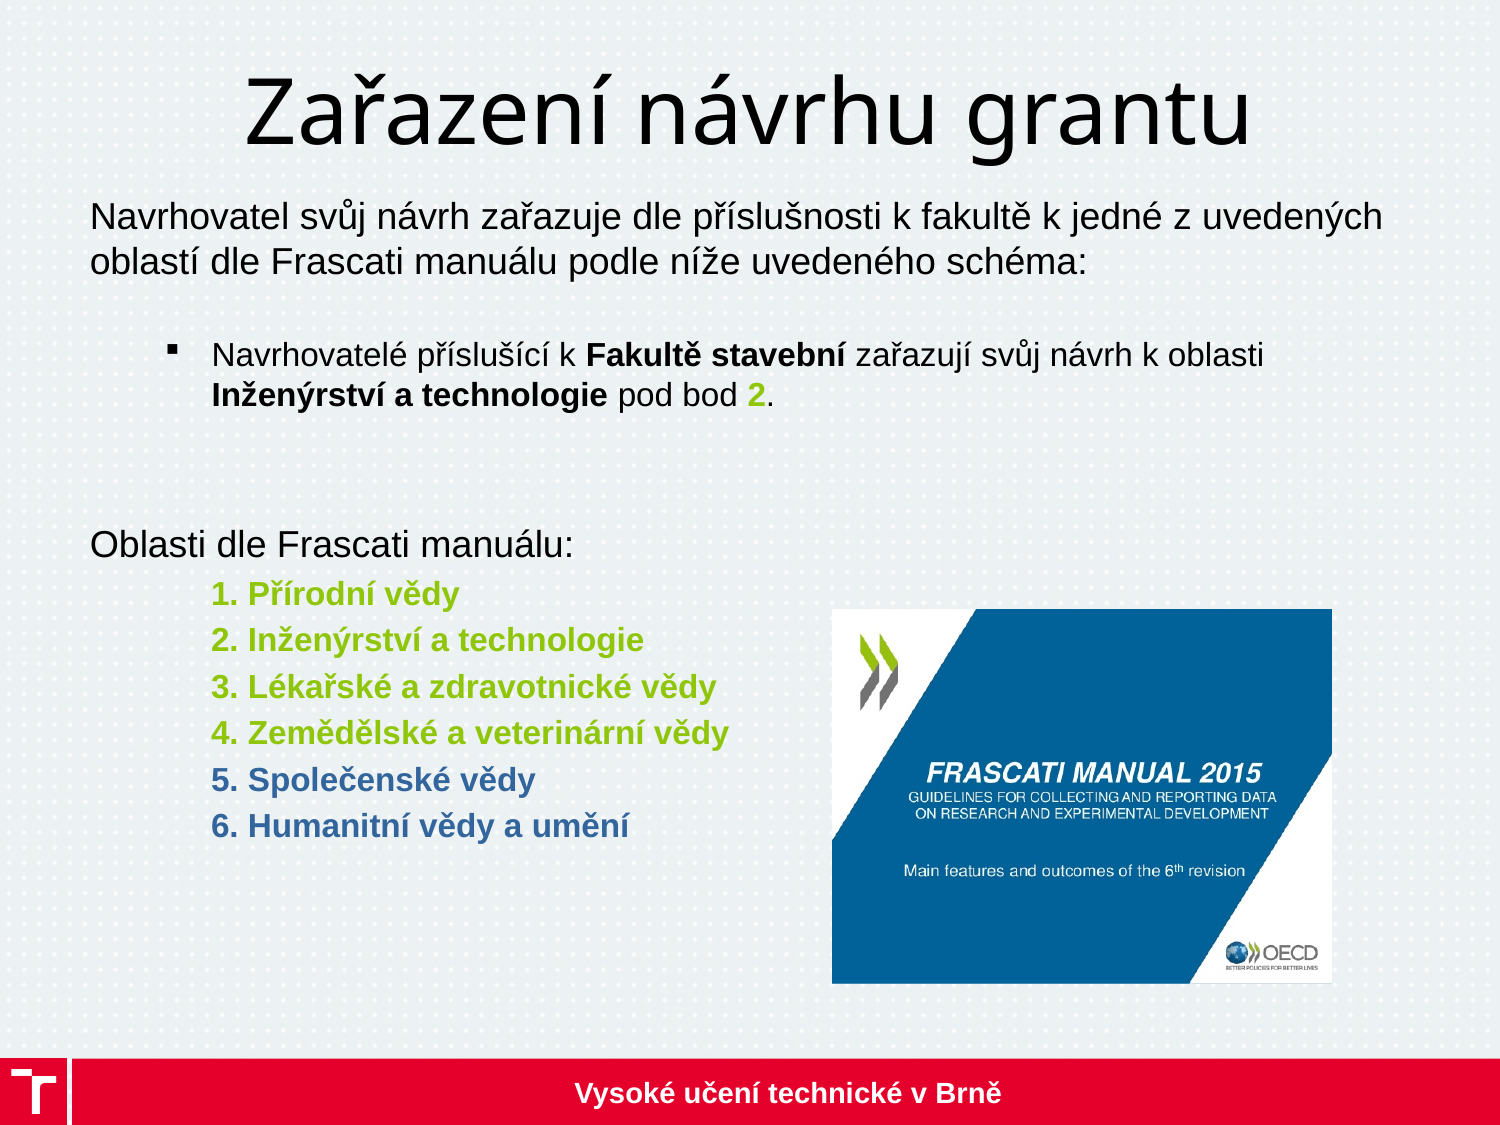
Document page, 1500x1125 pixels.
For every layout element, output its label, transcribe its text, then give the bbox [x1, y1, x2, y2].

list Navrhovatel svůj návrh zařazuje dle příslušnosti k fakultě k jedné z uvedených oblastí dle Frascati manuálu podle níže uvedeného schéma: Navrhovatelé příslušící k Fakultě stavební zařazují svůj návrh k oblasti Inženýrství a technologie pod bod 2. Oblasti dle Frascati manuálu: 1. Přírodní vědy 2. Inženýrství a technologie 3. Lékařské a zdravotnické vědy 4. Zemědělské a veterinární vědy 5. Společenské vědy 6. Humanitní vědy a umění [75, 184, 1425, 1024]
picture [0, 0, 1500, 1125]
title Zařazení návrhu grantu [75, 45, 1425, 184]
